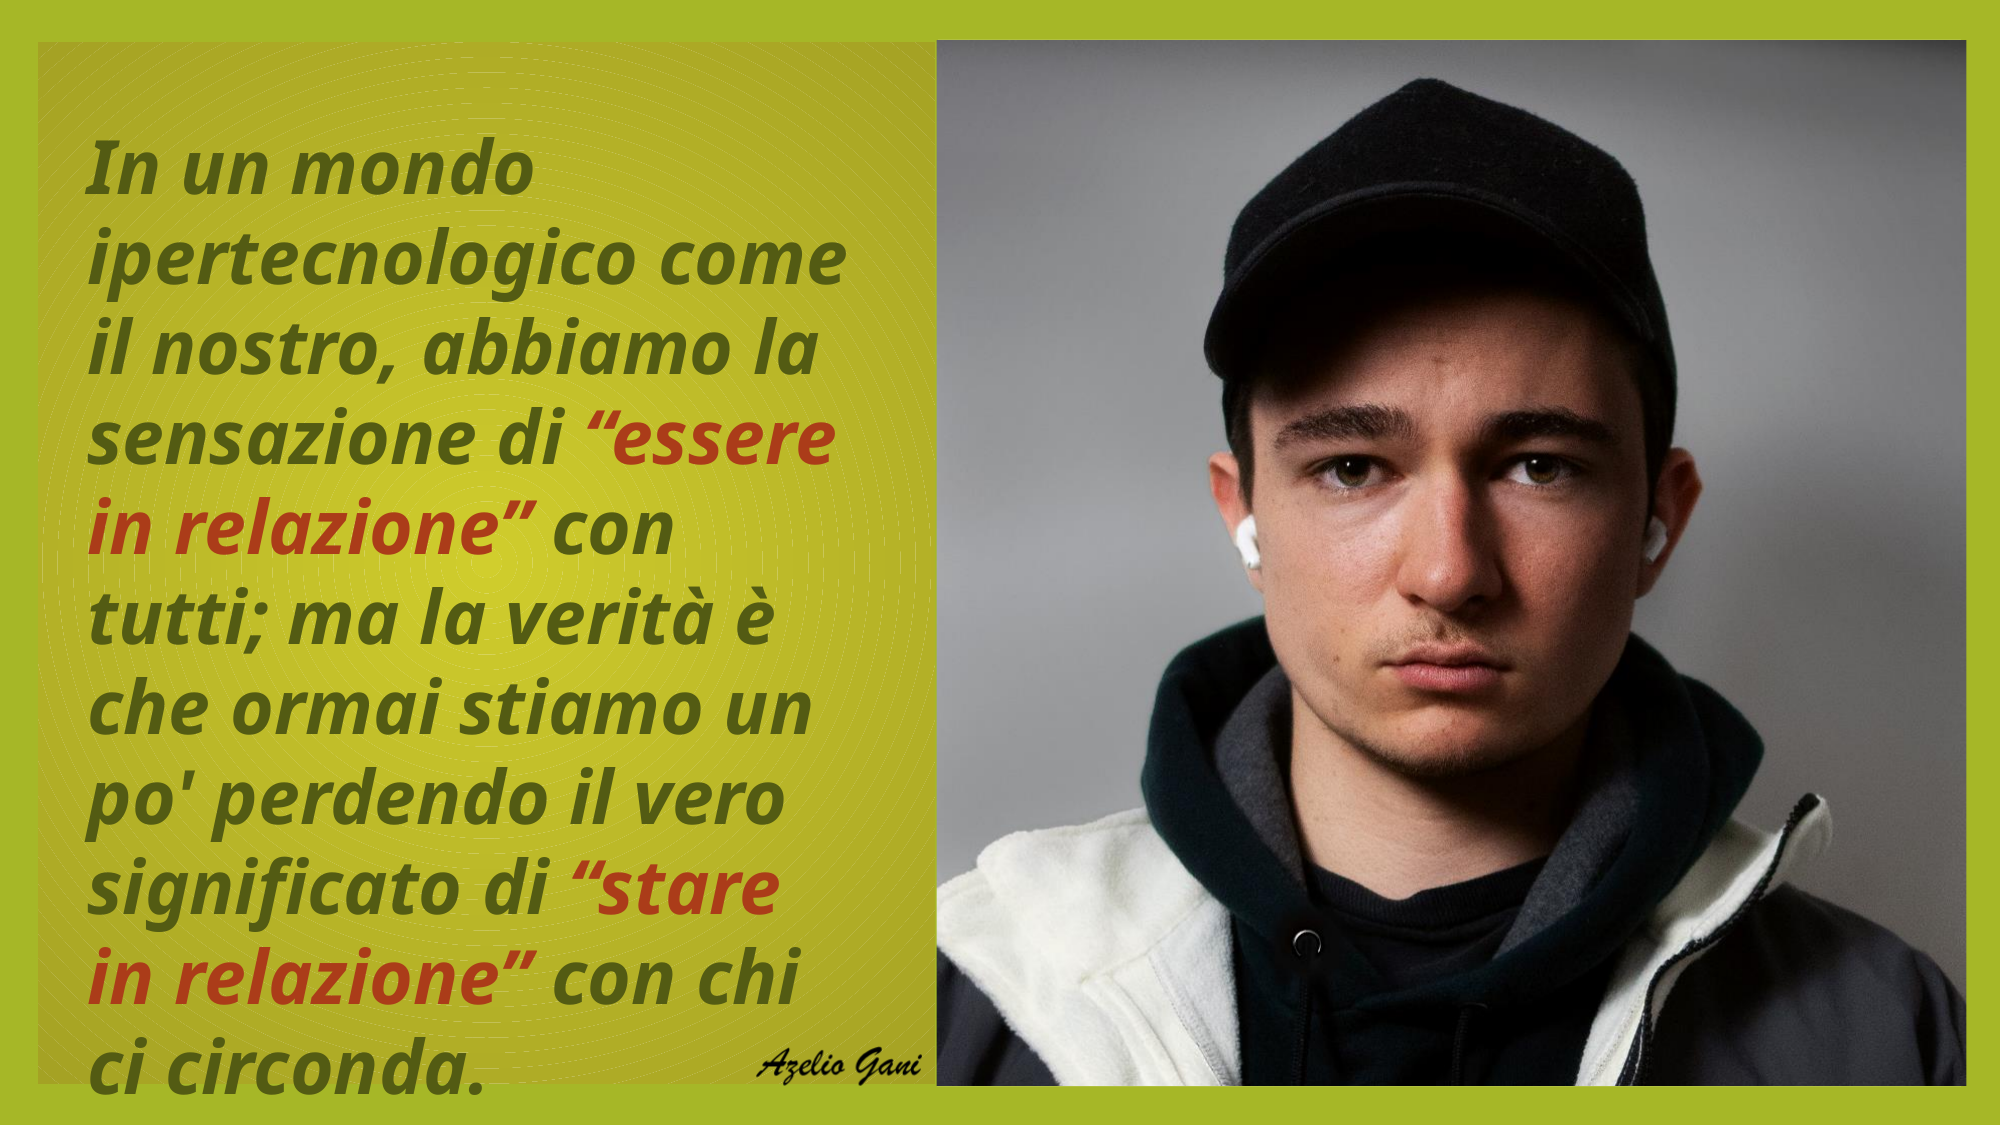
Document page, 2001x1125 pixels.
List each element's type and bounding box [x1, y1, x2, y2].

picture [733, 39, 1967, 1115]
text_box [36, 39, 935, 1086]
